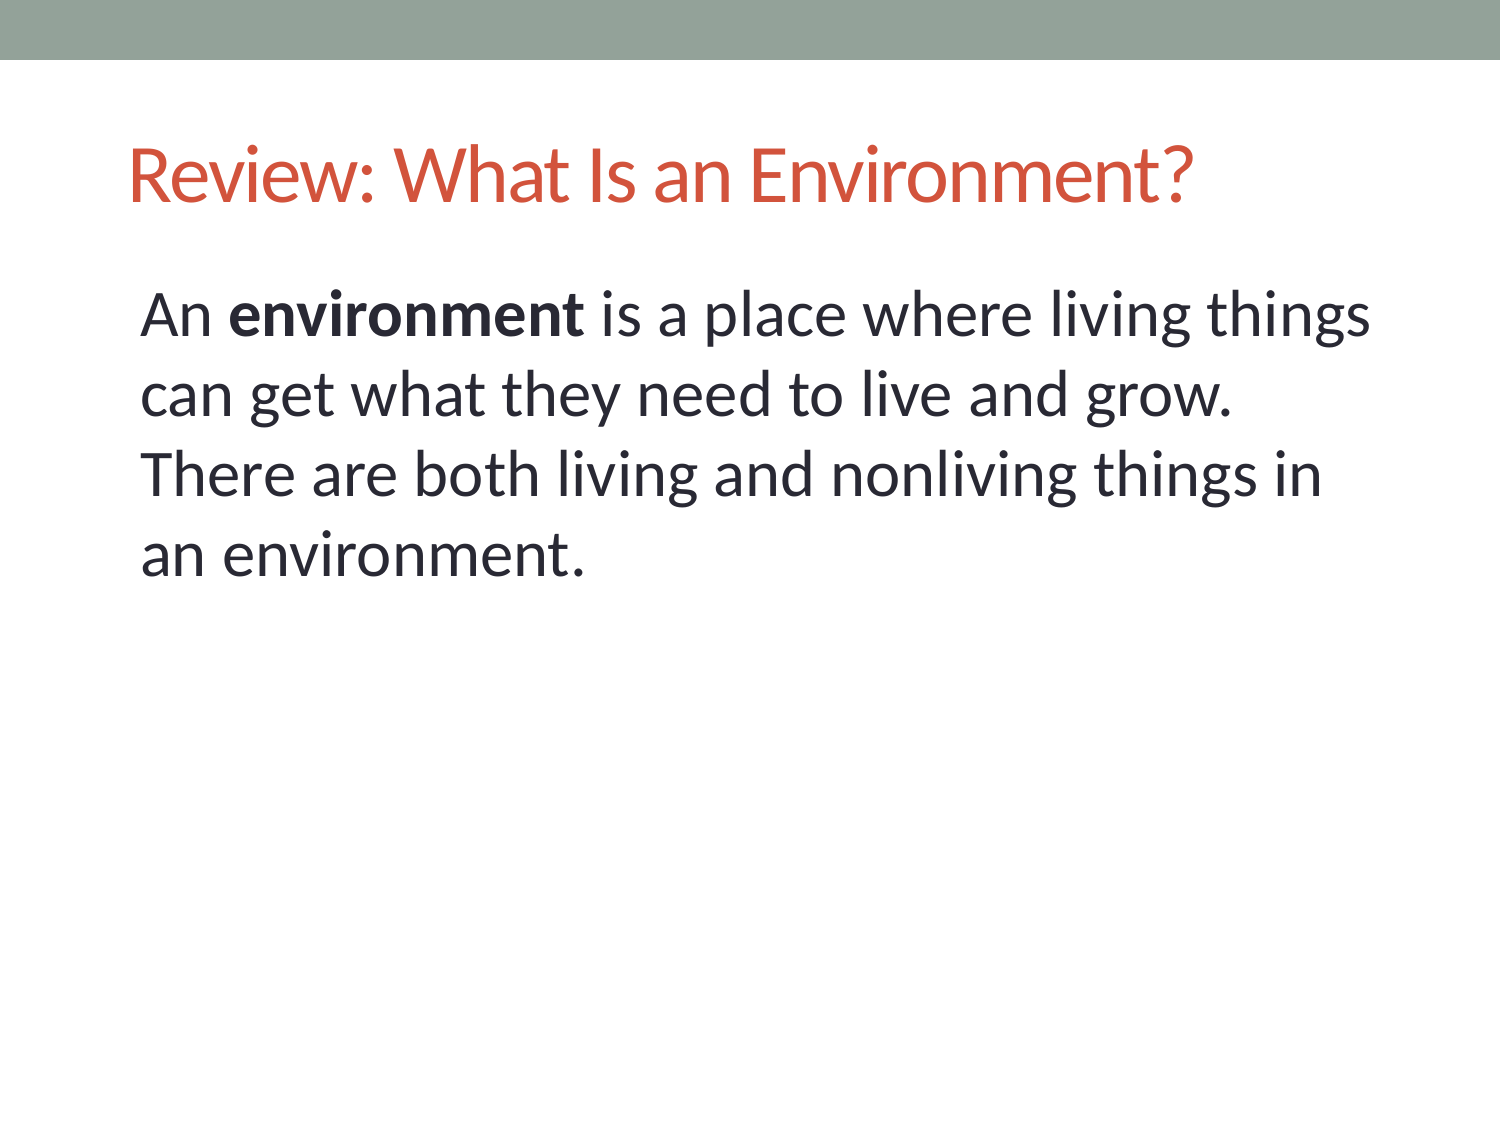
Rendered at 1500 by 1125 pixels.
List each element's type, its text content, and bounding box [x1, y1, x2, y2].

title Review: What Is an Environment? [112, 87, 1425, 250]
list An environment is a place where living things can get what they need to live and grow. There are both living and nonliving things in an environment. [125, 262, 1400, 1063]
